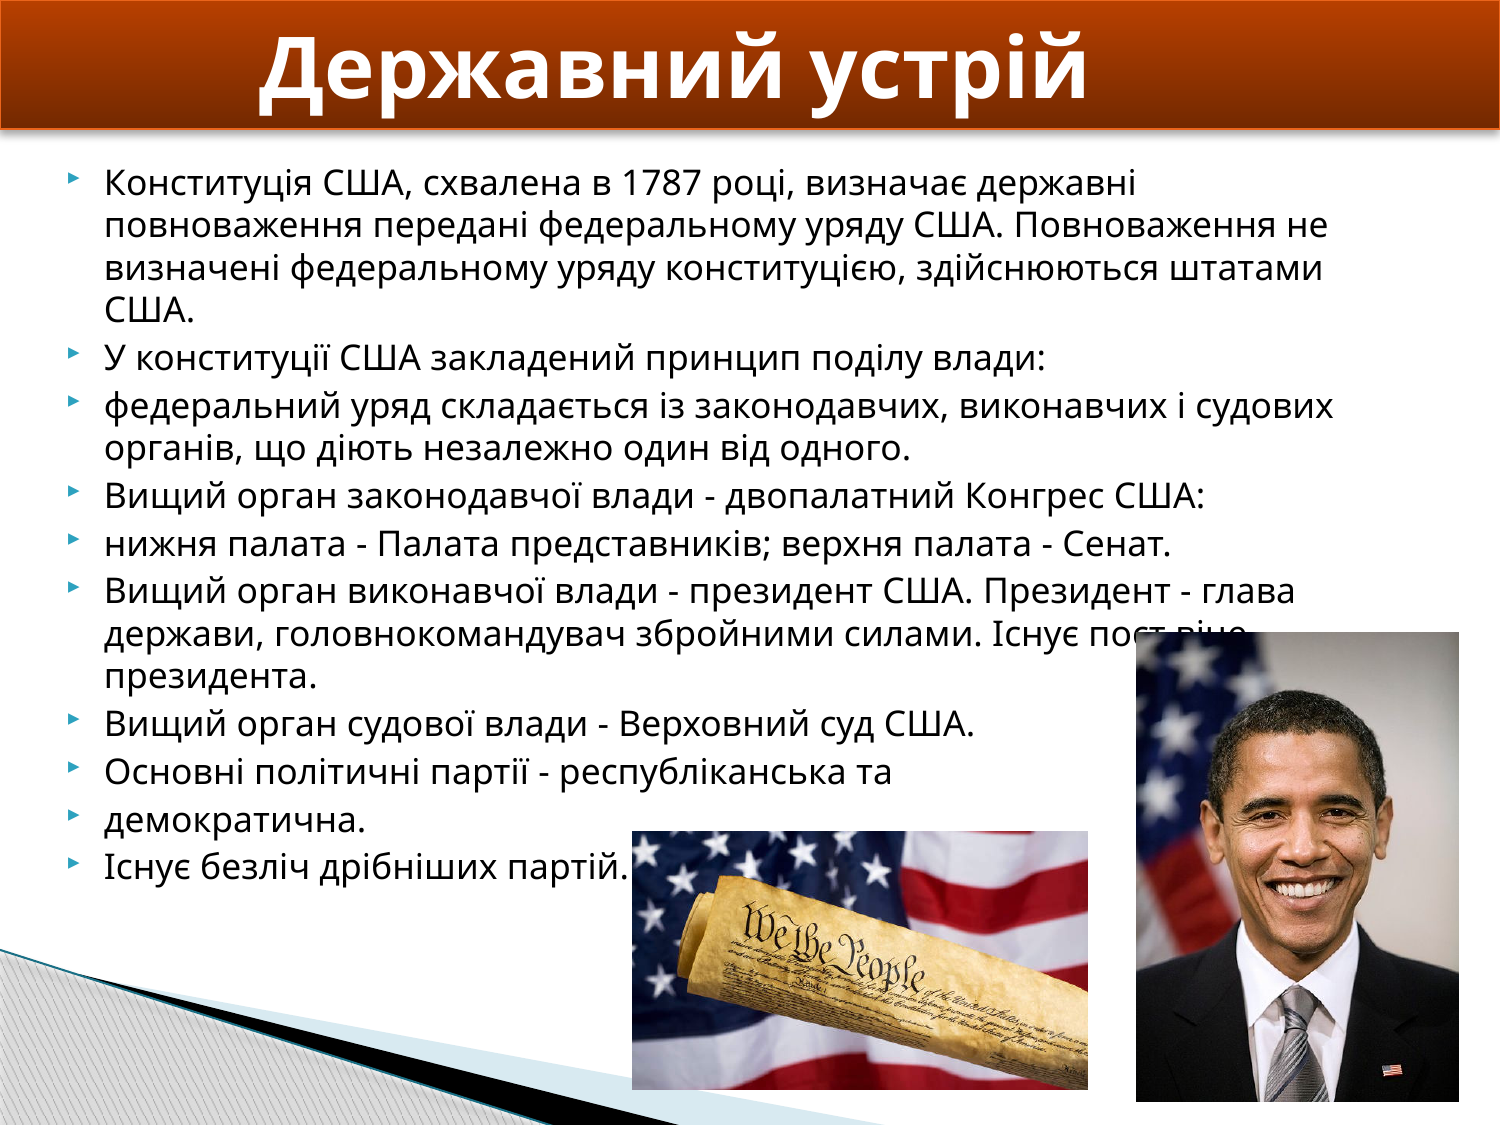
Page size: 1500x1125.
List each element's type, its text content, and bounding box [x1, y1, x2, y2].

list Конституція США, схвалена в 1787 році, визначає державні повноваження передані федеральному уряду США. Повноваження не визначені федеральному уряду конституцією, здійснюються штатами США. У конституції США закладений принцип поділу влади: федеральний уряд складається із законодавчих, виконавчих і судових органів, що діють незалежно один від одного. Вищий орган законодавчої влади - двопалатний Конгрес США: нижня палата - Палата представників; верхня палата - Сенат. Вищий орган виконавчої влади - президент США. Президент - глава держави, головнокомандувач збройними силами. Існує пост віце-президента. Вищий орган судової влади - Верховний суд США. Основні політичні партії - республіканська та демократична. Існує безліч дрібніших партій. [35, 152, 1386, 895]
title Державний устрій [0, 0, 1500, 130]
picture [1136, 632, 1459, 1102]
picture [632, 831, 1088, 1091]
